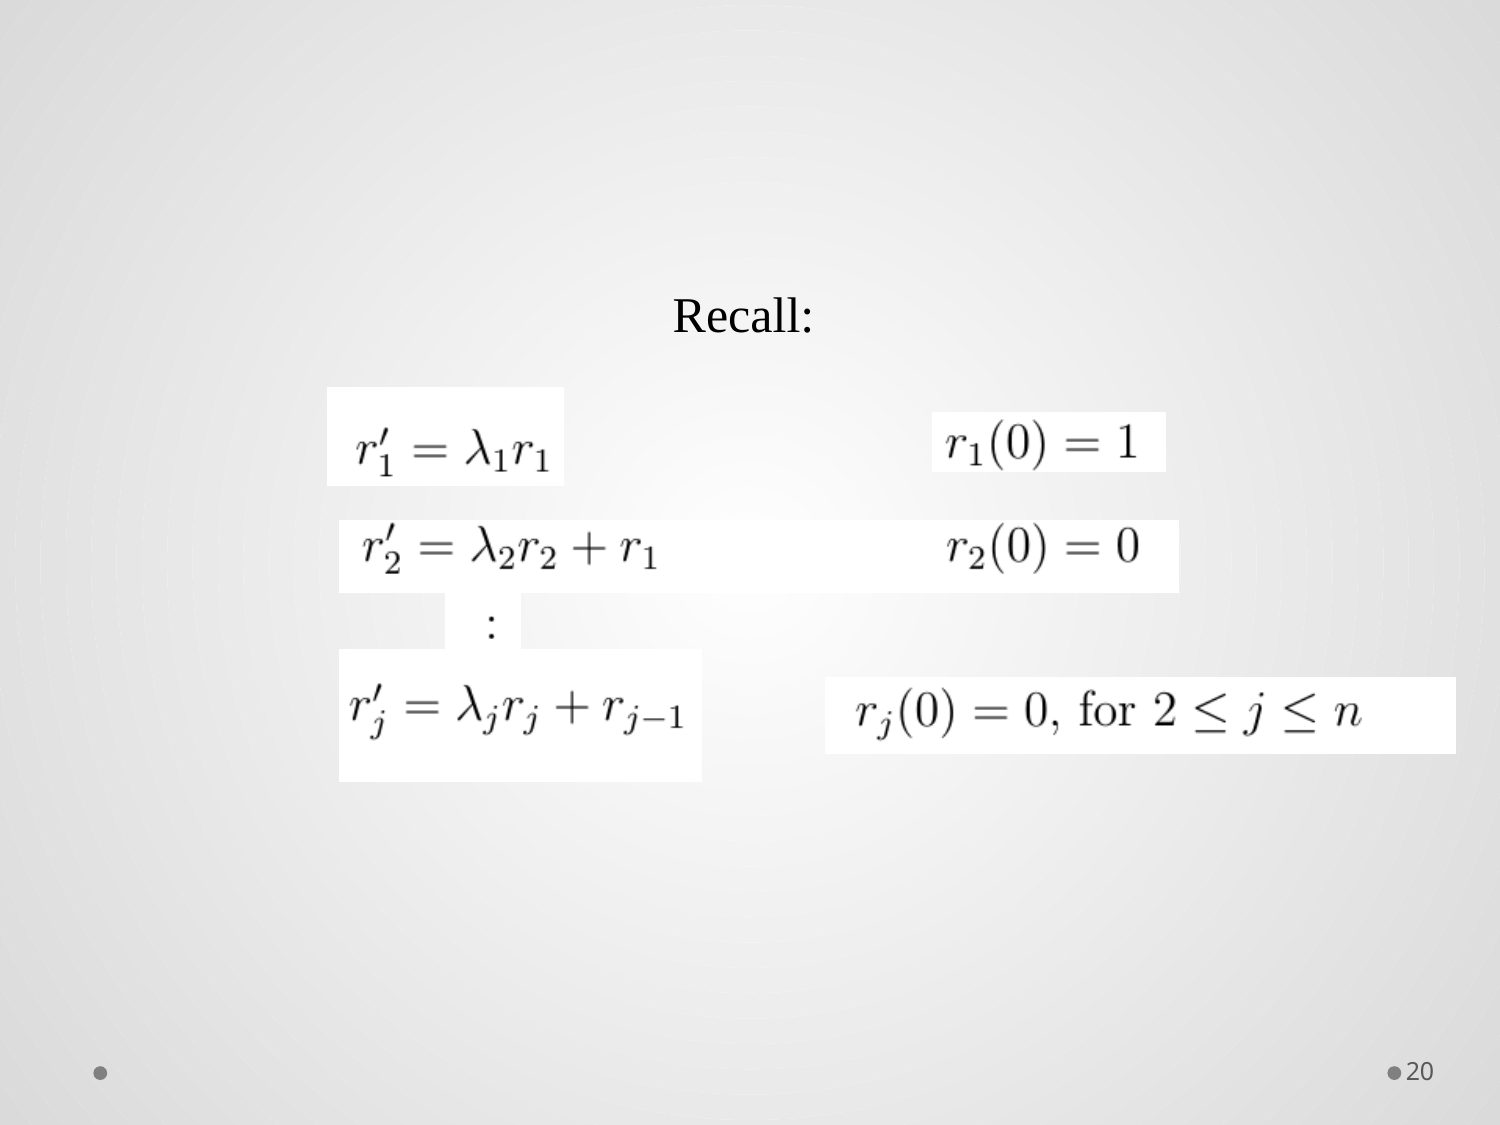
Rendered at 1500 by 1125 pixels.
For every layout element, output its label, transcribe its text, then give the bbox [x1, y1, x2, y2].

picture [338, 520, 1179, 782]
picture [932, 412, 1166, 473]
slide_number 20 [1401, 1042, 1494, 1103]
picture [825, 677, 1456, 755]
title Recall: [75, 162, 1425, 350]
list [327, 387, 564, 487]
